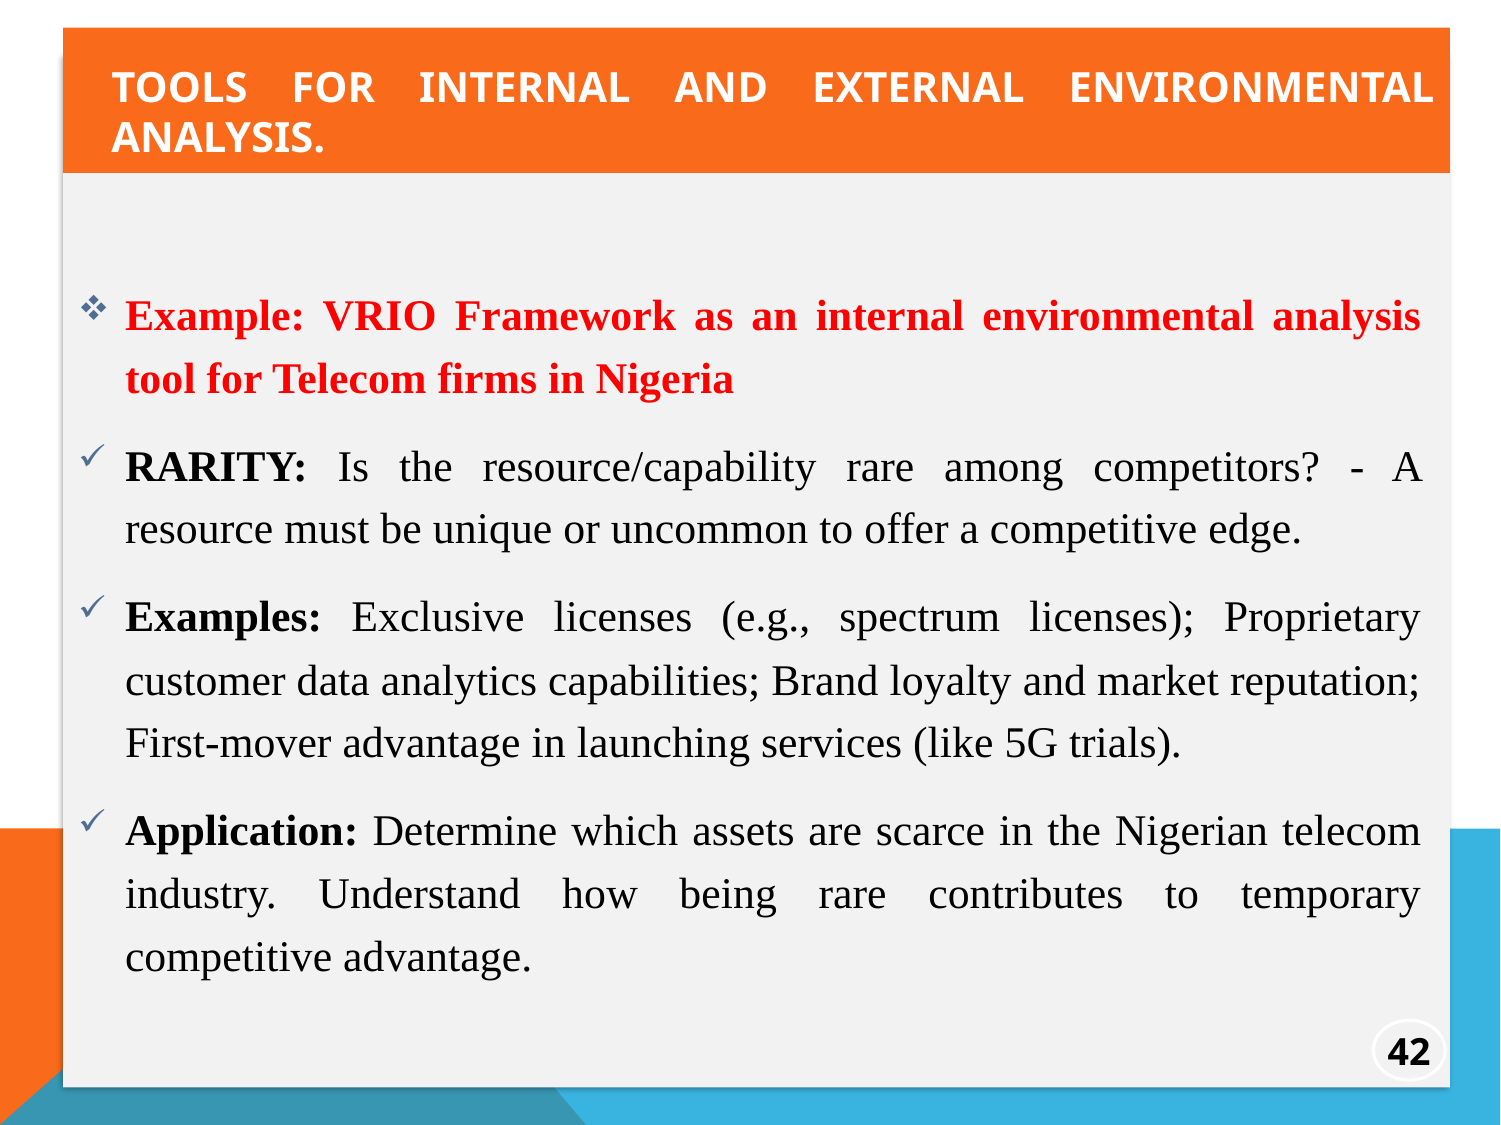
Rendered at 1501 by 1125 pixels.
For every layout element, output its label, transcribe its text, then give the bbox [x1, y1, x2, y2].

text_box [61, 25, 1452, 175]
slide_number 42 [1371, 1018, 1447, 1082]
list Tools for internal and external environmental analysis. [96, 53, 1450, 173]
text_box Example: VRIO Framework as an internal environmental analysis tool for Telecom firms in Nigeria RARITY: Is the resource/capability rare among competitors? - A resource must be unique or uncommon to offer a competitive edge. Examples: Exclusive licenses (e.g., spectrum licenses); Proprietary customer data analytics capabilities; Brand loyalty and market reputation; First-mover advantage in launching services (like 5G trials). Application: Determine which assets are scarce in the Nigerian telecom industry. Understand how being rare contributes to temporary competitive advantage. [63, 478, 1438, 694]
text_box [62, 175, 1451, 1088]
